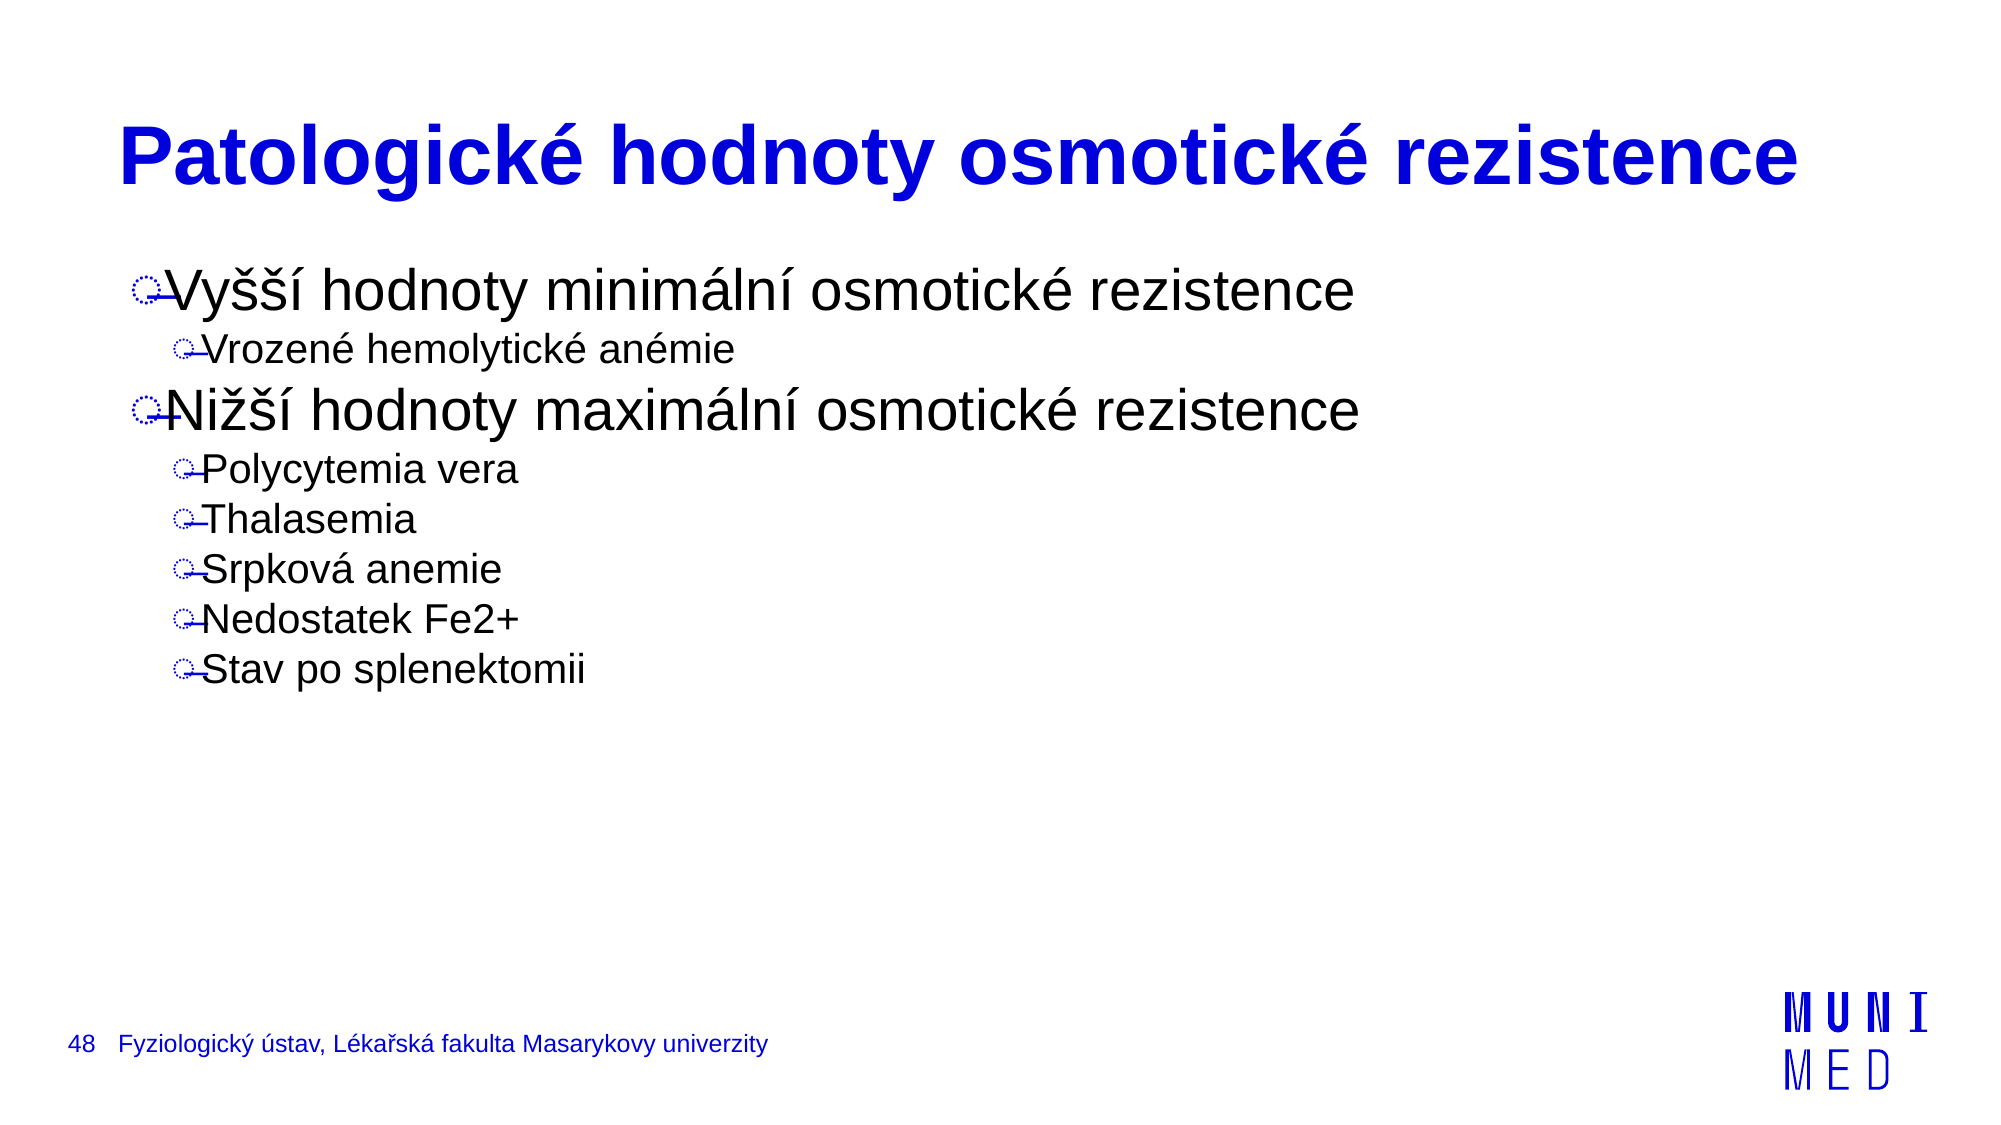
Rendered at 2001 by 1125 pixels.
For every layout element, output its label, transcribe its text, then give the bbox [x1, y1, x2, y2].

footer Fyziologický ústav, Lékařská fakulta Masarykovy univerzity [118, 1021, 1418, 1063]
title Patologické hodnoty osmotické rezistence [118, 118, 1883, 193]
list Vyšší hodnoty minimální osmotické rezistence Vrozené hemolytické anémie Nižší hodnoty maximální osmotické rezistence Polycytemia vera Thalasemia Srpková anemie Nedostatek Fe2+ Stav po splenektomii [118, 252, 1883, 1002]
slide_number 48 [67, 1021, 110, 1063]
